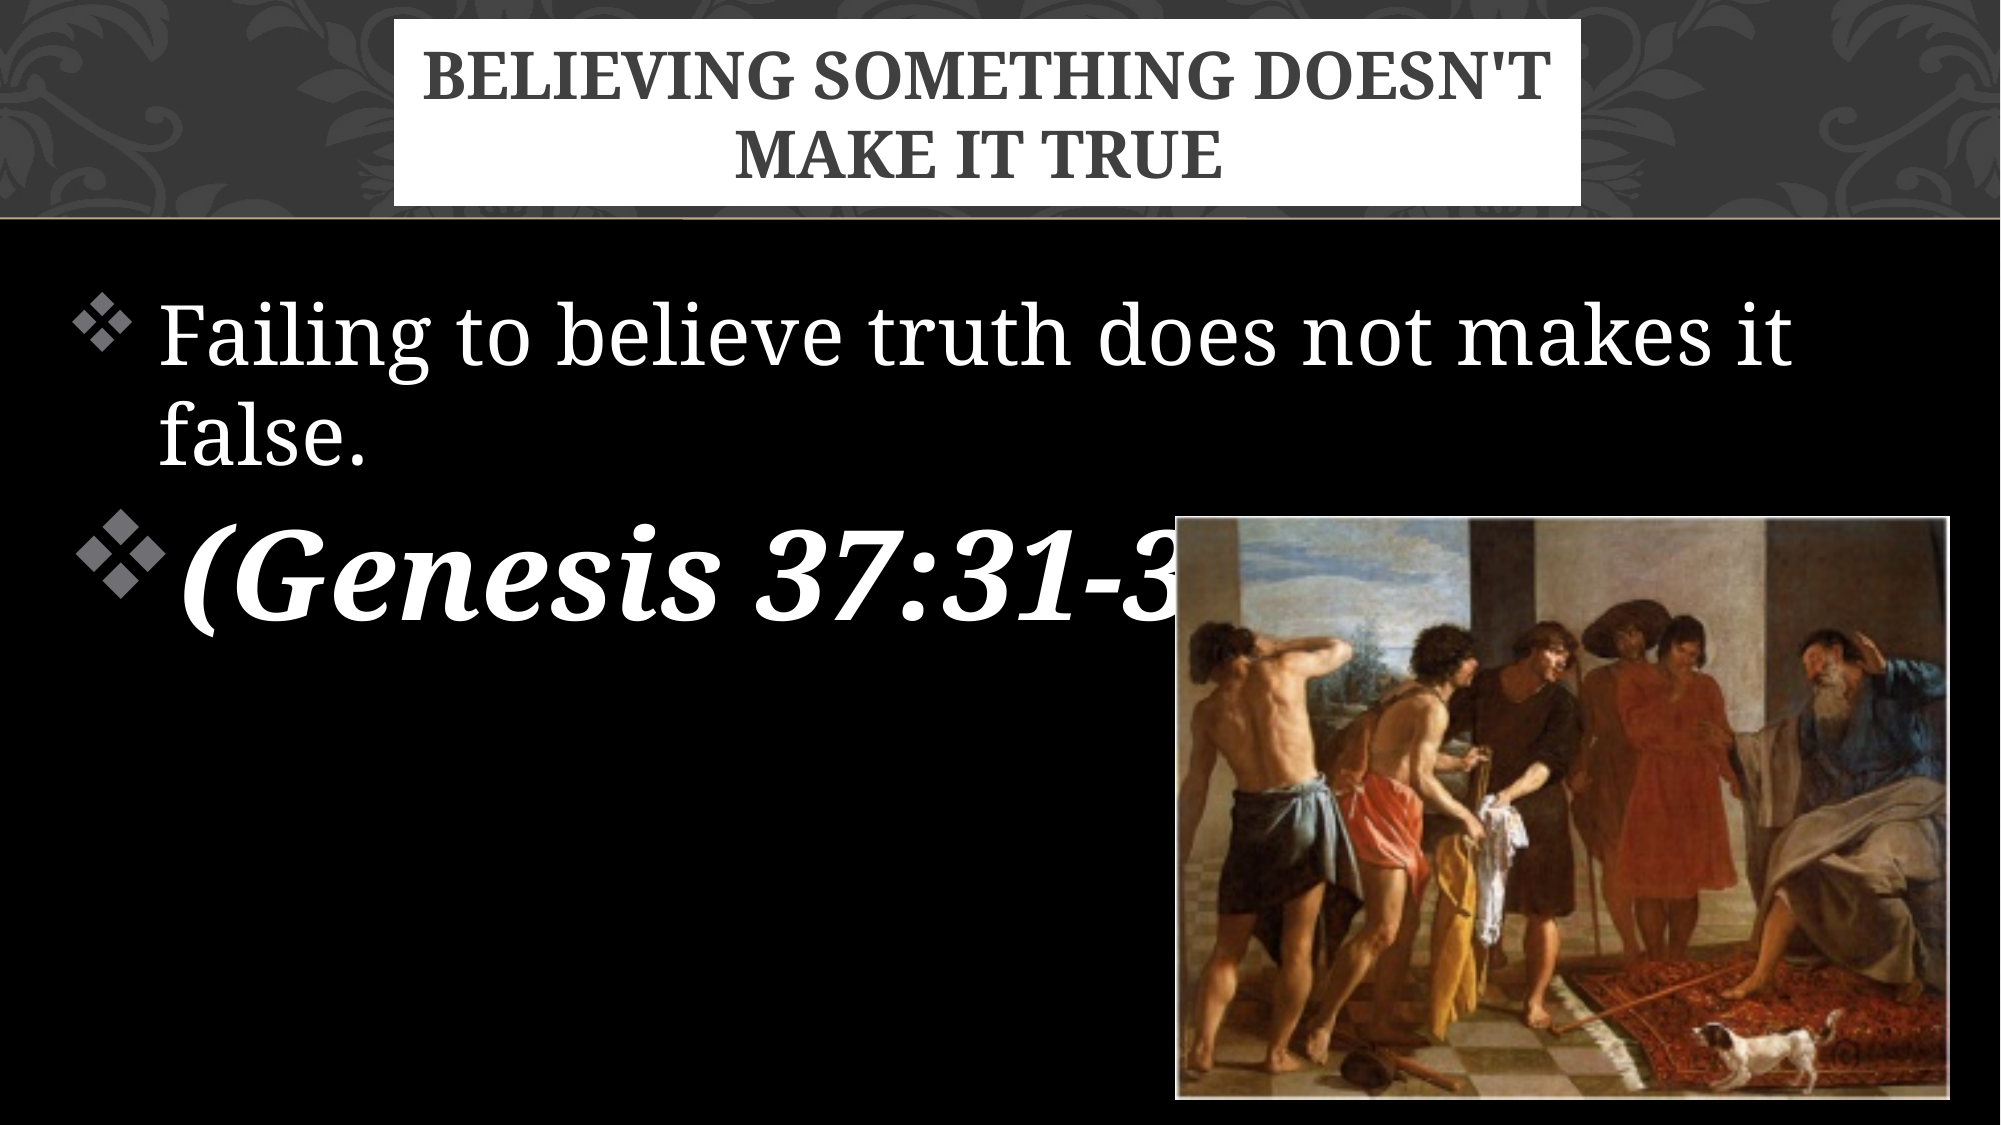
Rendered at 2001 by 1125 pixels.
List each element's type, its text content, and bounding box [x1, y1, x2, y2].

title Believing something doesn't make it true [394, 19, 1581, 206]
list Failing to believe truth does not makes it false. (Genesis 37:31-35) [50, 275, 1950, 1050]
picture [1174, 516, 1951, 1101]
